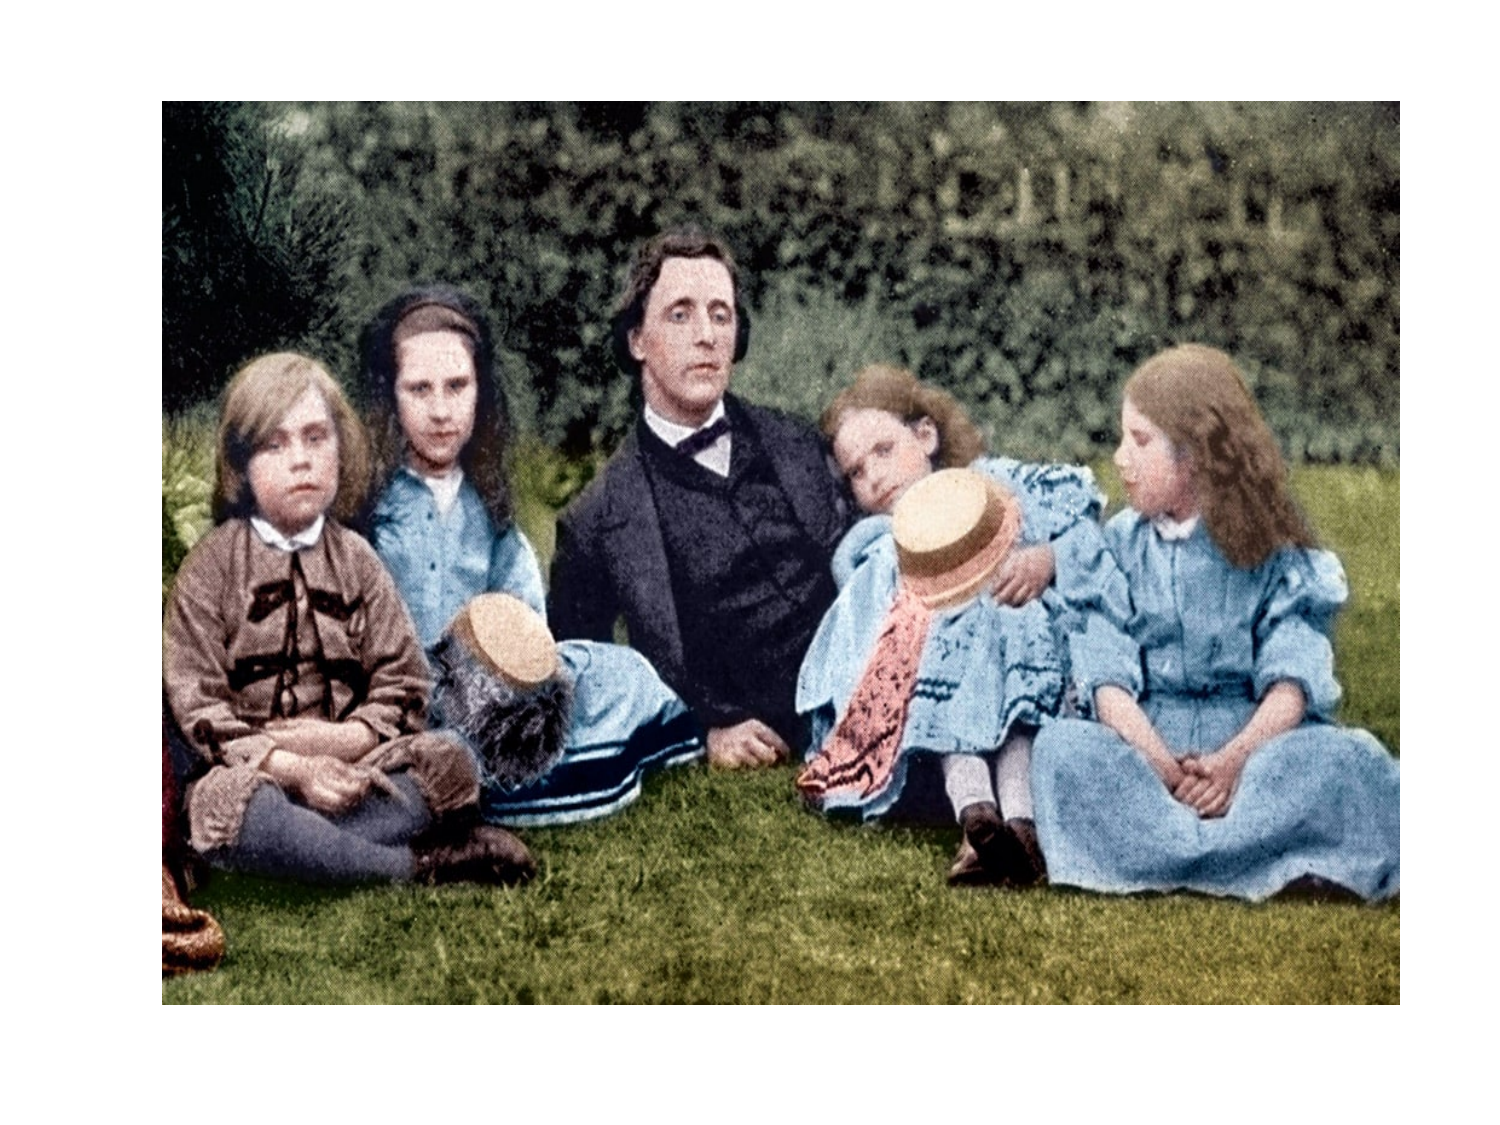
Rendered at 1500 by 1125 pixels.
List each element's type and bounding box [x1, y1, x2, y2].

list [162, 101, 1400, 1006]
